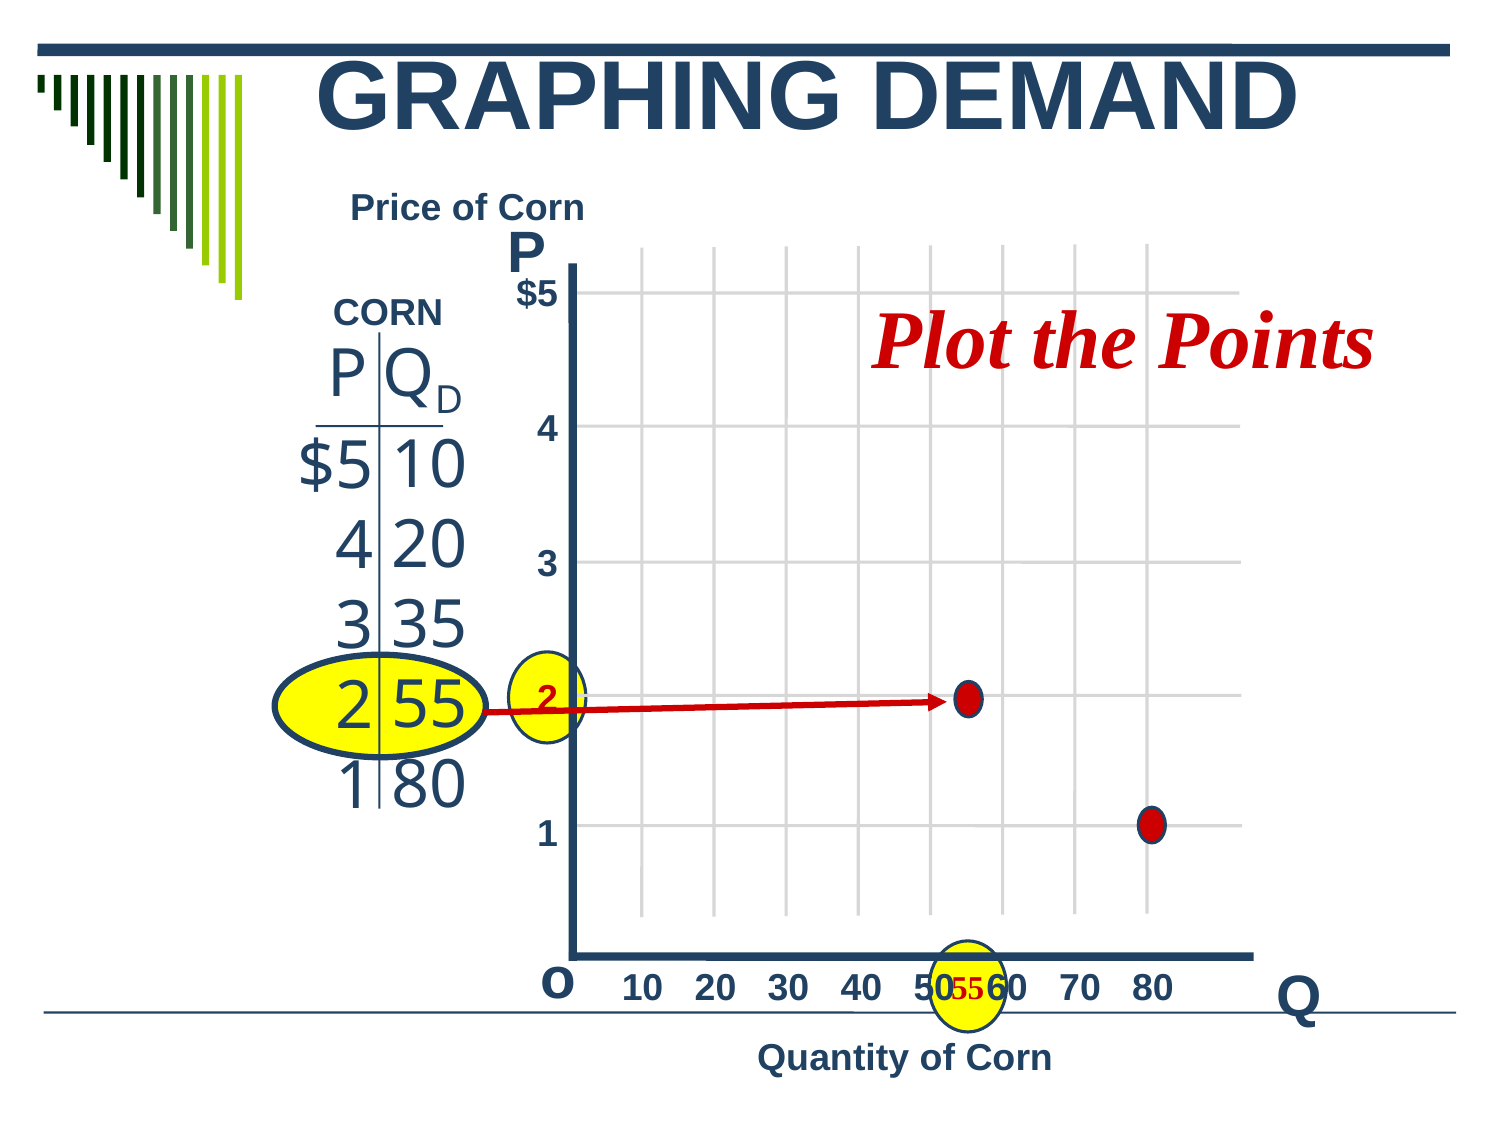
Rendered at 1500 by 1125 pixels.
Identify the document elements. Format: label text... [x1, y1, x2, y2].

text_box $5 4 3 2 1 [501, 711, 562, 862]
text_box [568, 262, 1254, 962]
text_box Plot the Points [1257, 278, 1410, 394]
text_box P [492, 236, 562, 293]
text_box Q [1261, 951, 1337, 1037]
text_box 55 [938, 1016, 998, 1025]
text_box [569, 204, 1243, 261]
text_box Price of Corn [334, 175, 601, 236]
title GRAPHING DEMAND [300, 19, 1454, 162]
text_box $5 4 3 2 1 [282, 414, 389, 830]
text_box 10 20 30 40 50 60 70 80 [607, 955, 1273, 1016]
text_box CORN [317, 280, 459, 321]
text_box [274, 687, 282, 725]
text_box 10 20 35 55 80 [376, 413, 483, 829]
text_box Quantity of Corn [741, 1025, 1069, 1086]
text_box o [525, 932, 592, 1018]
text_box $5 4 3 2 1 [501, 261, 564, 711]
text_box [315, 322, 460, 809]
